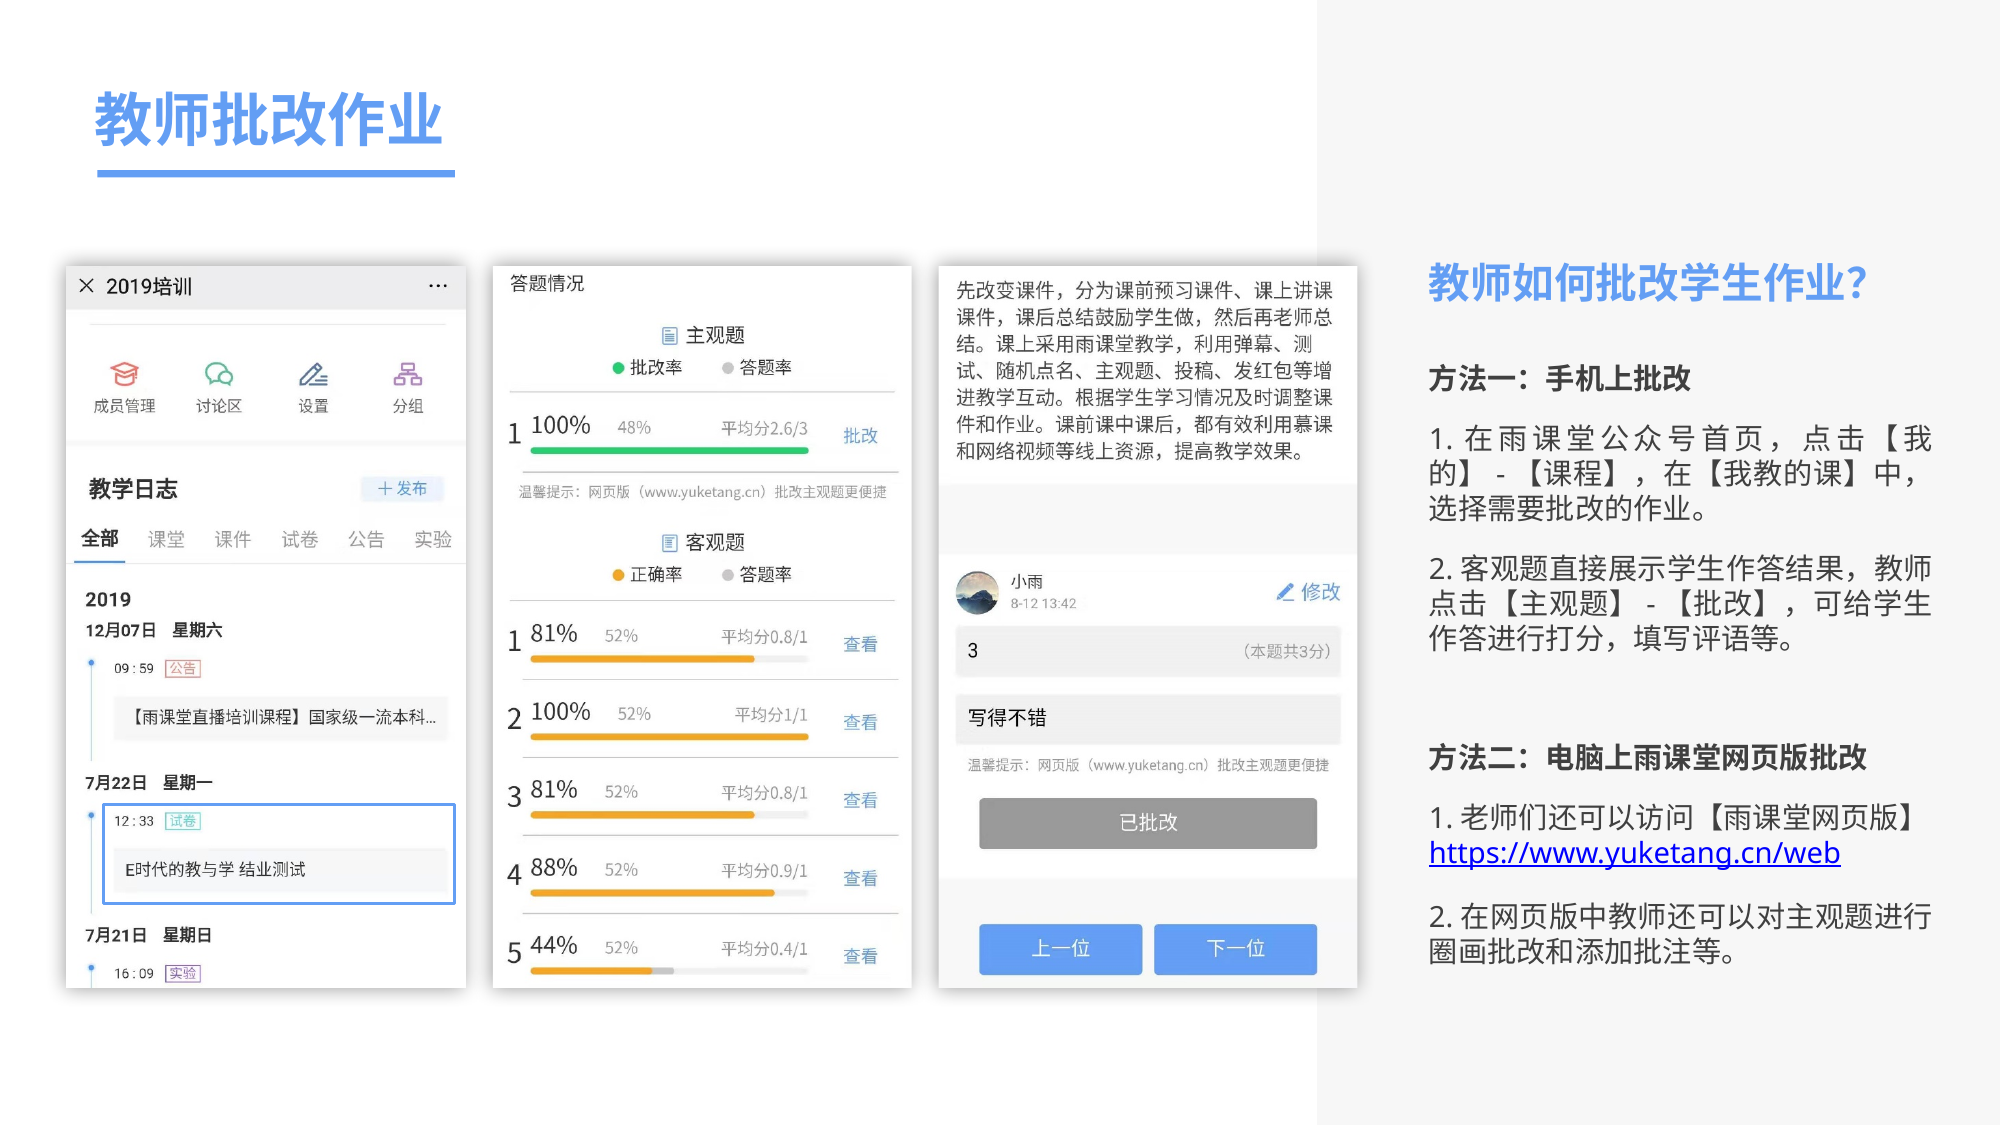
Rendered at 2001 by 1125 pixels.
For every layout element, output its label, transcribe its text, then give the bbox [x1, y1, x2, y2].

picture [938, 266, 1358, 988]
text_box [1317, 0, 2000, 1125]
picture [65, 266, 467, 988]
picture [492, 266, 912, 988]
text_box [1421, 254, 1941, 665]
text_box [97, 170, 455, 178]
text_box 方法二：电脑上雨课堂网页版批改 1.老师们还可以访问【雨课堂网页版】https://www.yuketang.cn/web 2.在网页版中教师还可以对主观题进行圈画批改和添加批注等。 [1421, 731, 1941, 977]
text_box 教师批改作业 [87, 57, 498, 189]
